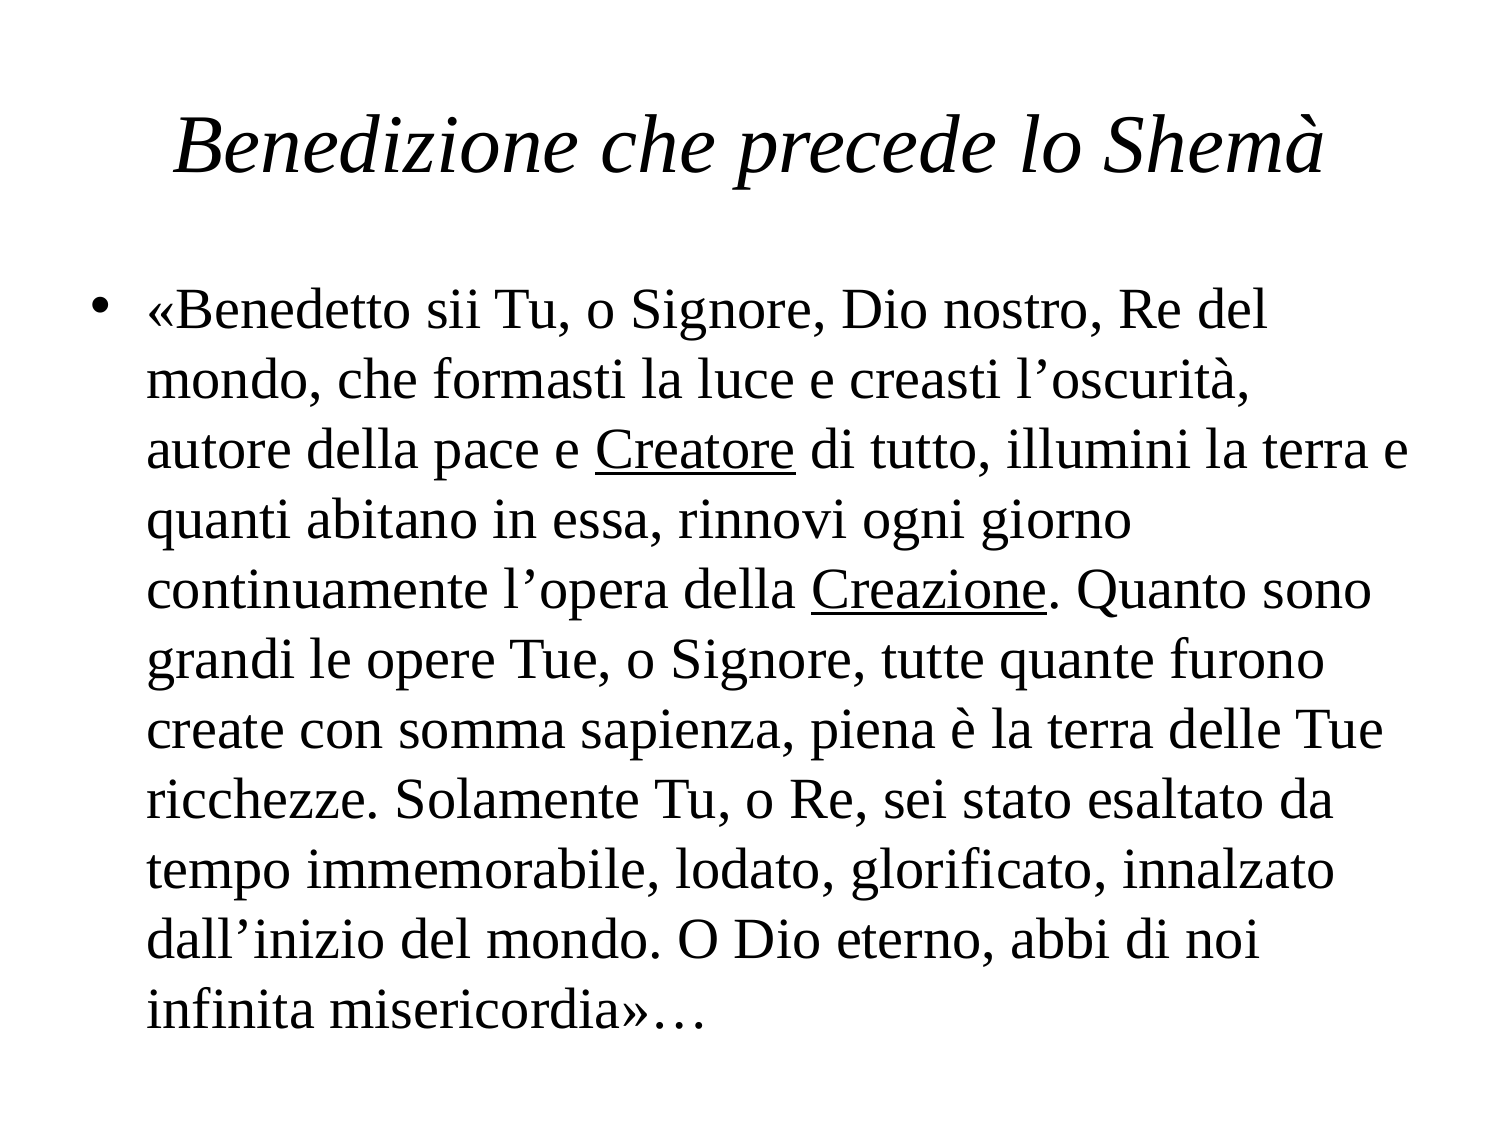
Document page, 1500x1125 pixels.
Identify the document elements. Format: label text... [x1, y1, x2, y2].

title Benedizione che precede lo Shemà [75, 45, 1425, 233]
list «Benedetto sii Tu, o Signore, Dio nostro, Re del mondo, che formasti la luce e creasti l’oscurità, autore della pace e Creatore di tutto, illumini la terra e quanti abitano in essa, rinnovi ogni giorno continuamente l’opera della Creazione. Quanto sono grandi le opere Tue, o Signore, tutte quante furono create con somma sapienza, piena è la terra delle Tue ricchezze. Solamente Tu, o Re, sei stato esaltato da tempo immemorabile, lodato, glorificato, innalzato dall’inizio del mondo. O Dio eterno, abbi di noi infinita misericordia»… [75, 262, 1425, 1005]
